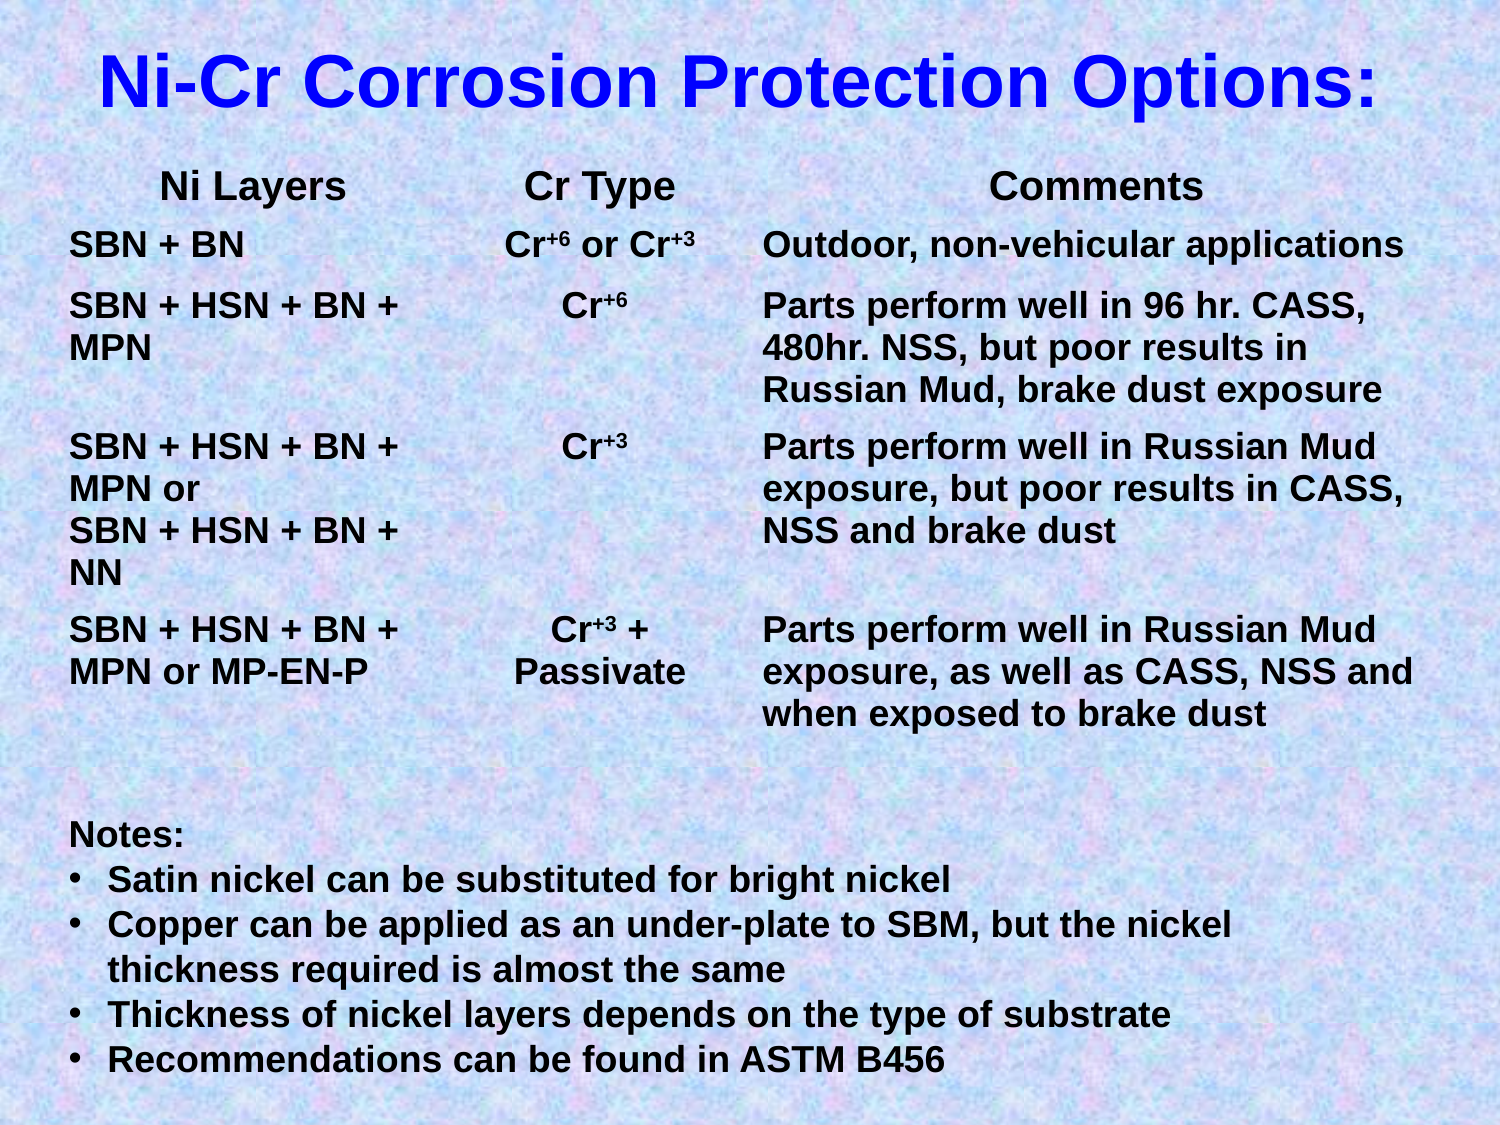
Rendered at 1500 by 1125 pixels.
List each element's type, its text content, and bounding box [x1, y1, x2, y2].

table_cell Outdoor, non-vehicular applications [747, 216, 1446, 277]
table_cell Parts perform well in Russian Mud exposure, as well as CASS, NSS and when exposed to brake dust [747, 601, 1446, 742]
table_cell SBN + HSN + BN + MPN or SBN + HSN + BN + NN [54, 418, 453, 601]
table_cell Cr+3 + Passivate [453, 601, 747, 742]
table_header Comments [747, 155, 1446, 216]
table_cell Parts perform well in 96 hr. CASS, 480hr. NSS, but poor results in Russian Mud, brake dust exposure [747, 277, 1446, 418]
table_cell SBN + HSN + BN + MPN [54, 277, 453, 418]
table_cell Cr+3 [453, 418, 747, 601]
table_header Cr Type [453, 155, 747, 216]
title Ni-Cr Corrosion Protection Options: [73, 0, 1427, 155]
table_header Ni Layers [54, 155, 453, 216]
text_box Notes: Satin nickel can be substituted for bright nickel Copper can be applied as an under-plate to SBM, but the nickel thickness required is almost the same Thickness of nickel layers depends on the type of substrate Recommendations can be found in ASTM B456 [54, 802, 1367, 1087]
picture [0, 0, 1500, 1125]
table_cell SBN + BN [54, 216, 453, 277]
table_cell Cr+6 [453, 277, 747, 418]
table_cell Cr+6 or Cr+3 [453, 216, 747, 277]
table_cell SBN + HSN + BN + MPN or MP-EN-P [54, 601, 453, 742]
table_cell Parts perform well in Russian Mud exposure, but poor results in CASS, NSS and brake dust [747, 418, 1446, 601]
